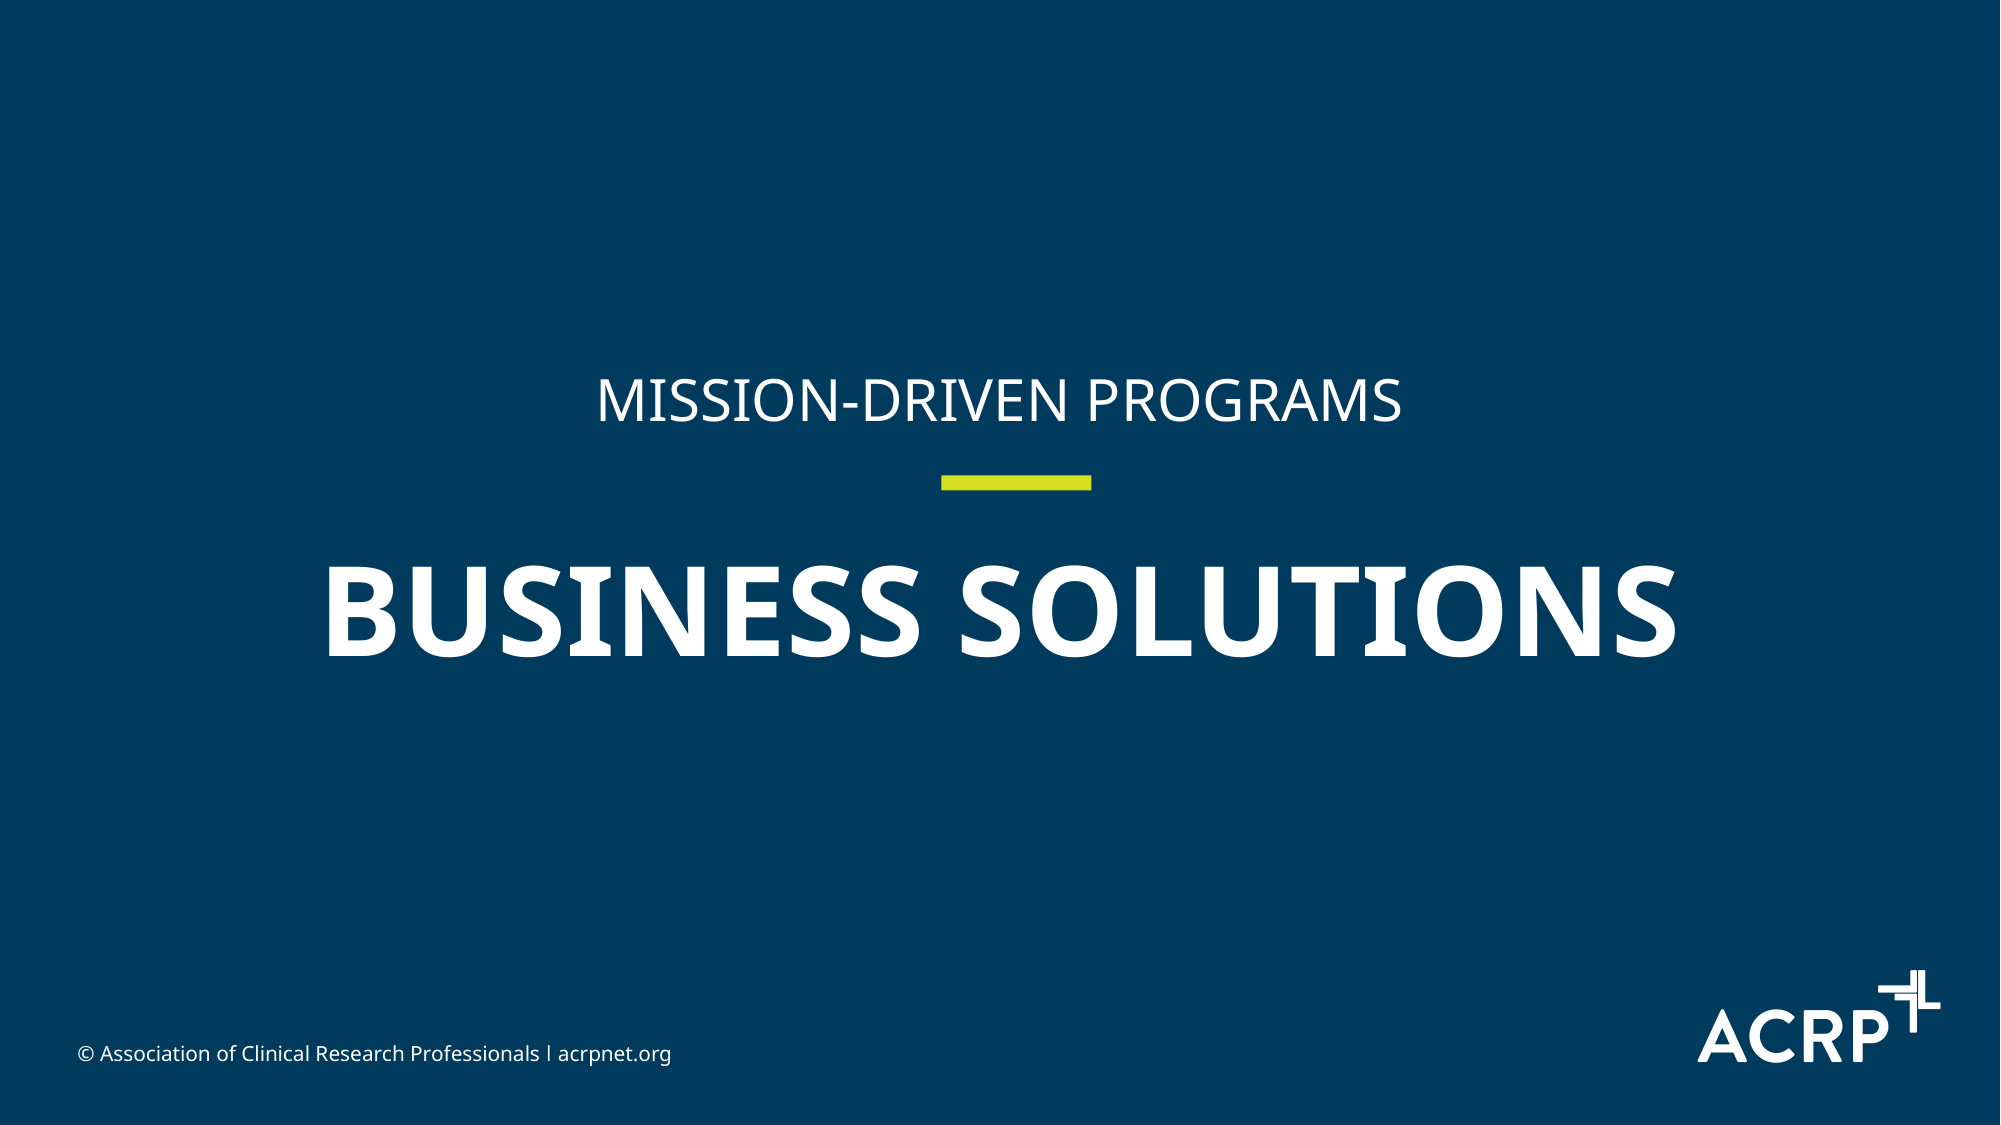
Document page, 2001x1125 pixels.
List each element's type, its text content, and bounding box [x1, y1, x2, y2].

text_box BUSINESS SOLUTIONS [266, 524, 1734, 689]
picture [1679, 882, 1953, 1125]
text_box [940, 474, 1092, 491]
text_box © Association of Clinical Research Professionals ǀ acrpnet.org [62, 1032, 687, 1073]
text_box MISSION-DRIVEN PROGRAMS [452, 355, 1548, 441]
